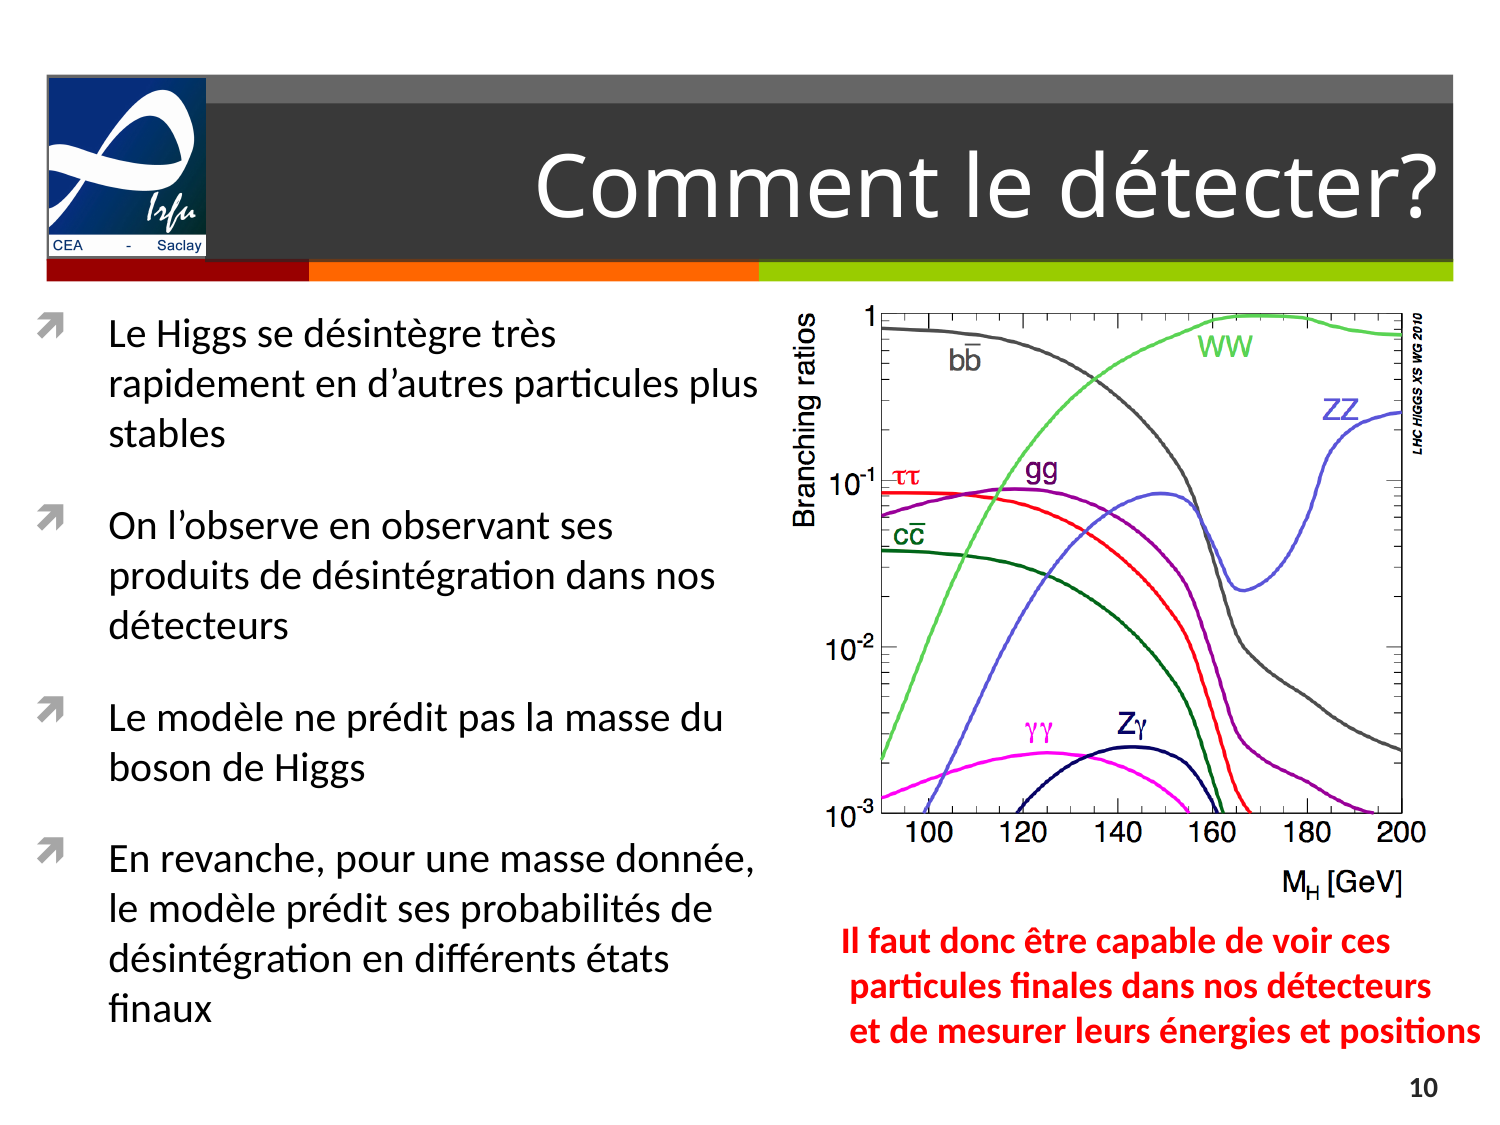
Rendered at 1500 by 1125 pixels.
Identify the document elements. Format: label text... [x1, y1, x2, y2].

picture [49, 78, 206, 257]
slide_number 10 [1349, 1059, 1454, 1115]
title Comment le détecter? [210, 103, 1454, 263]
text_box Il faut donc être capable de voir ces particules finales dans nos détecteurs et de mesurer leurs énergies et positions [826, 908, 1497, 1059]
list Le Higgs se désintègre très rapidement en d’autres particules plus stables On l’observe en observant ses produits de désintégration dans nos détecteurs Le modèle ne prédit pas la masse du boson de Higgs En revanche, pour une masse donnée, le modèle prédit ses probabilités de désintégration en différents états finaux [18, 226, 777, 1102]
picture [782, 302, 1432, 906]
